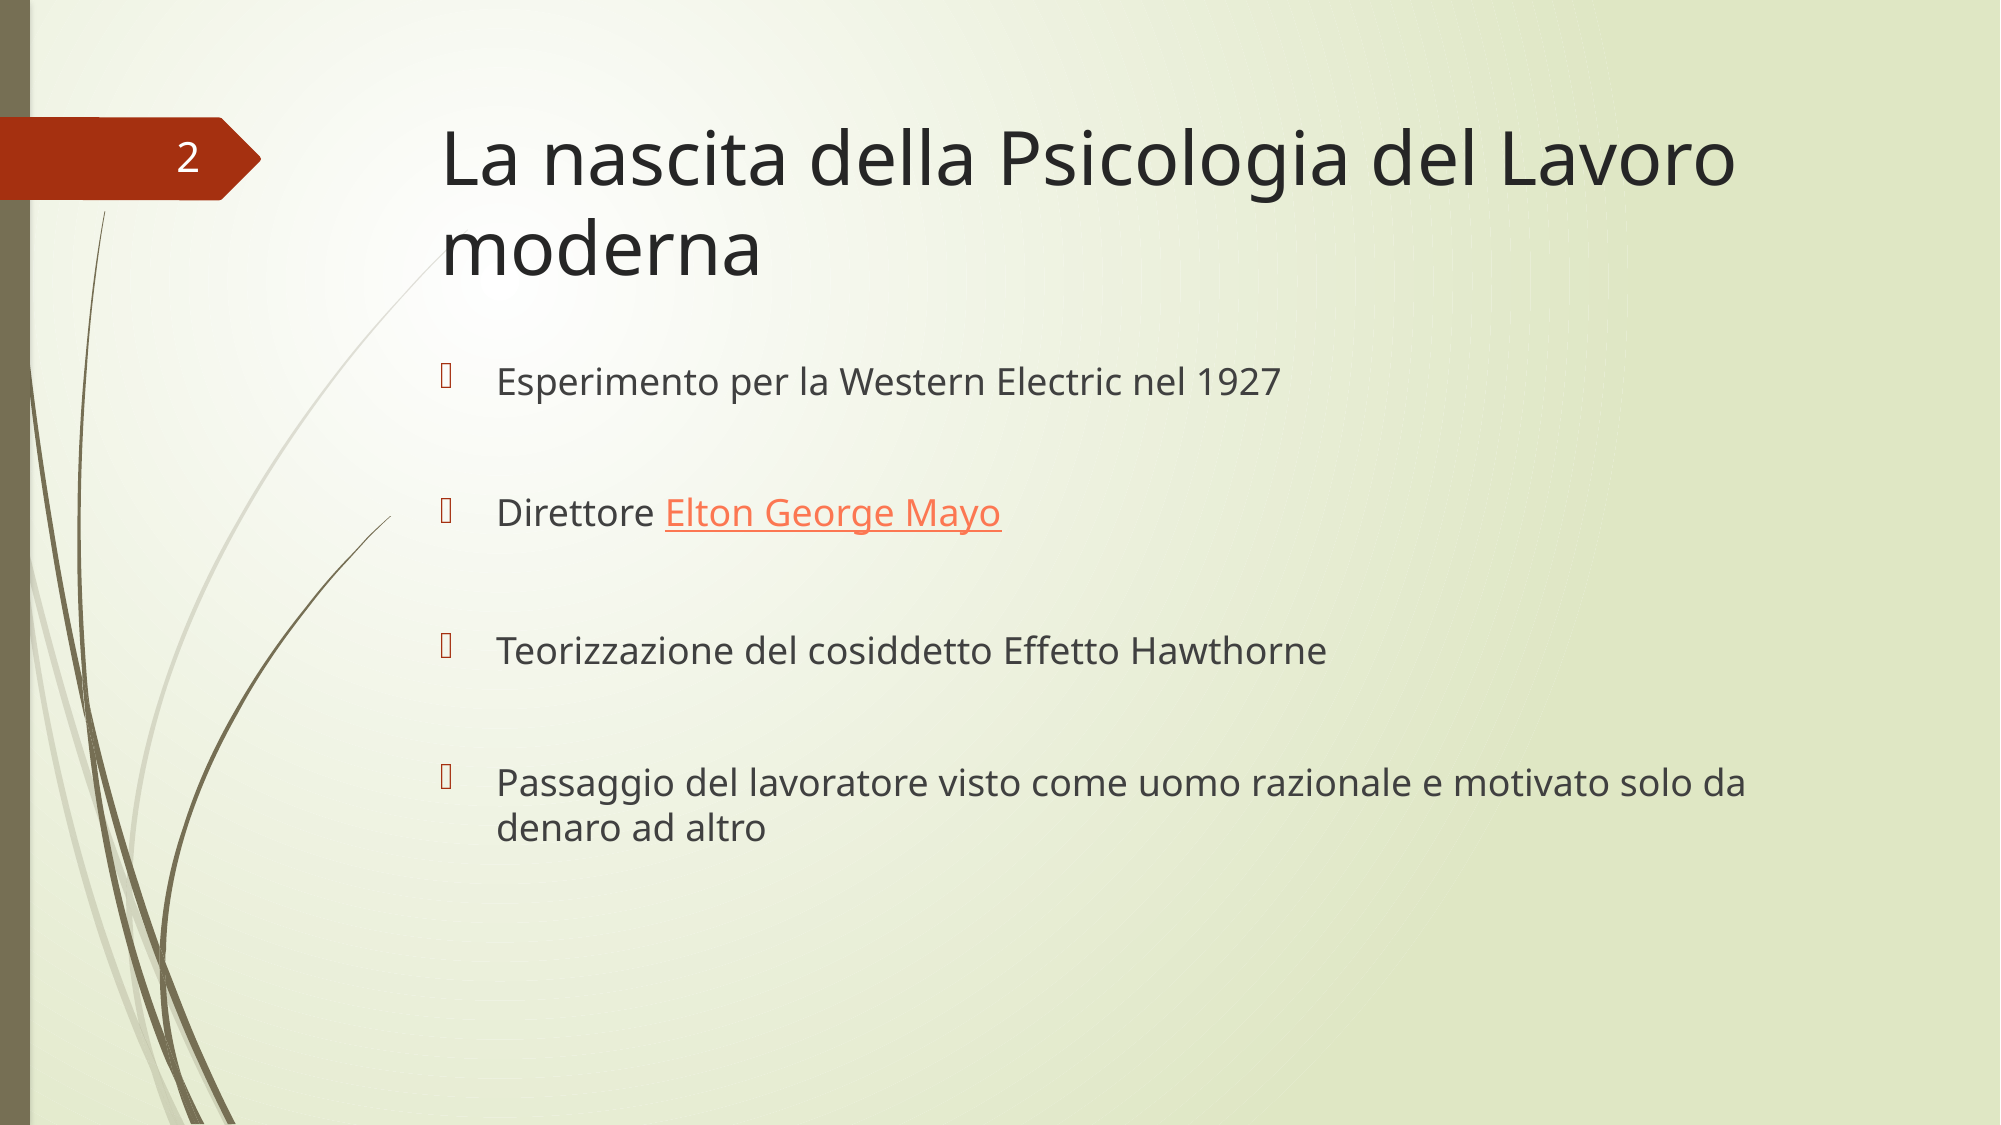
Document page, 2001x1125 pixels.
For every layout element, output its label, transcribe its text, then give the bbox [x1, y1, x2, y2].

slide_number 2 [87, 129, 216, 190]
title La nascita della Psicologia del Lavoro moderna [425, 102, 1888, 313]
list Esperimento per la Western Electric nel 1927 Direttore Elton George Mayo Teorizzazione del cosiddetto Effetto Hawthorne Passaggio del lavoratore visto come uomo razionale e motivato solo da denaro ad altro [424, 350, 1888, 970]
